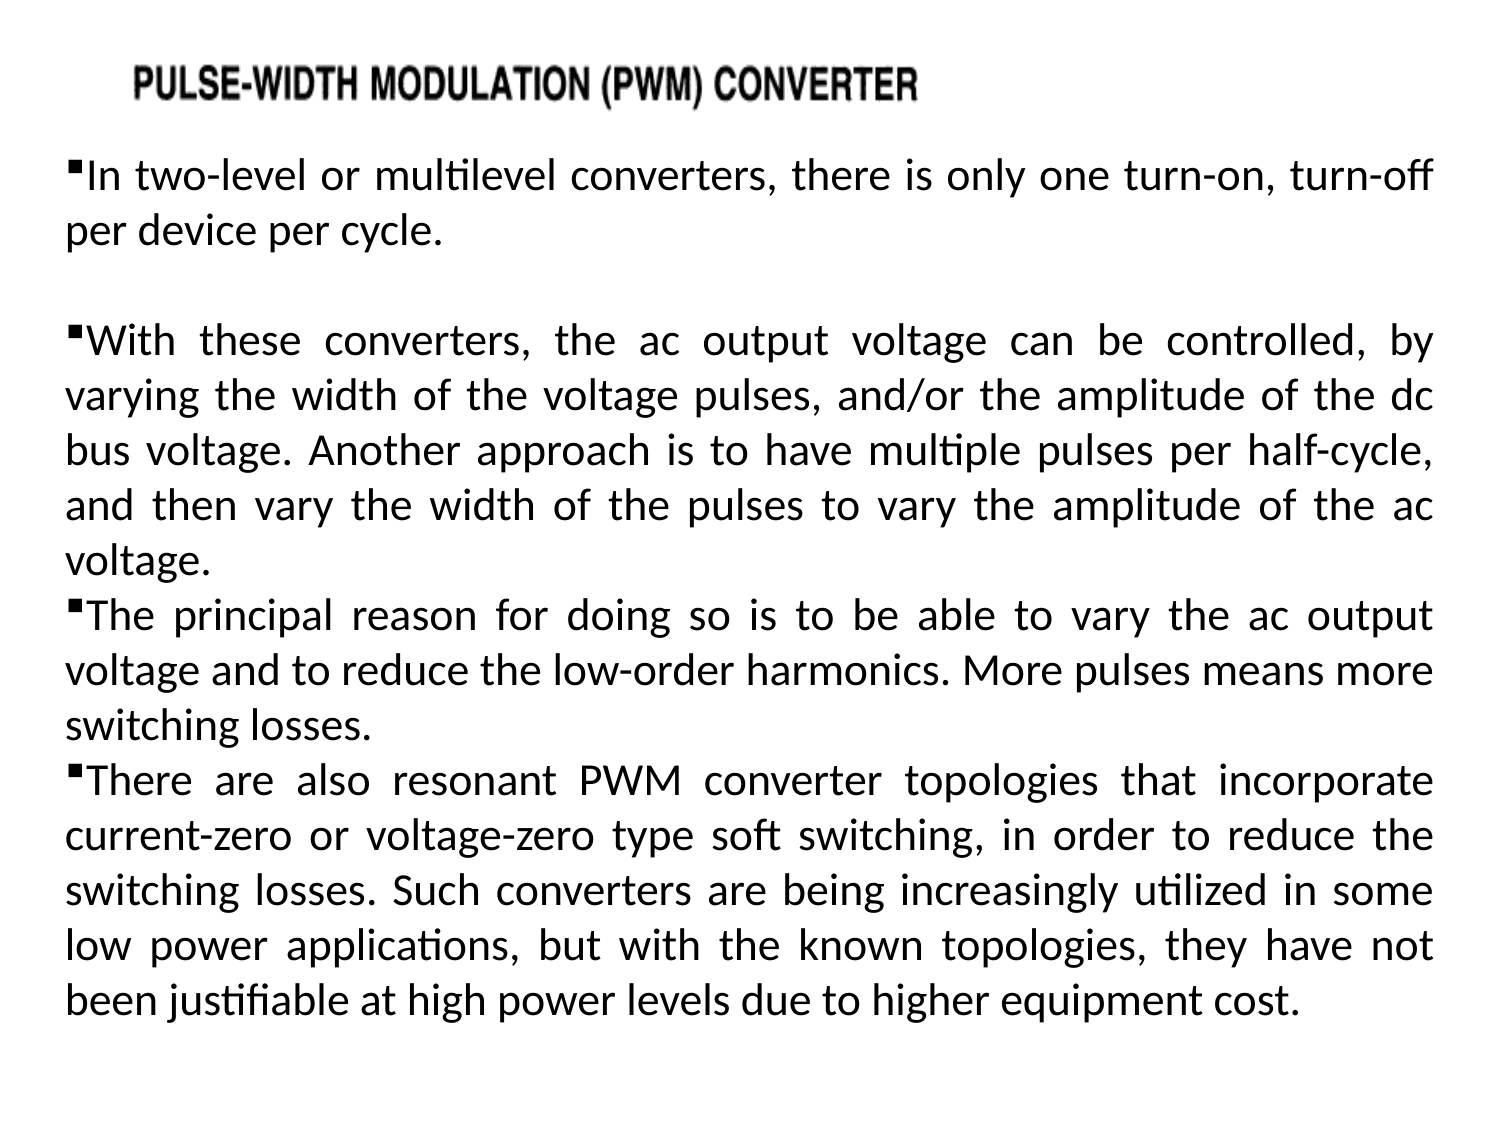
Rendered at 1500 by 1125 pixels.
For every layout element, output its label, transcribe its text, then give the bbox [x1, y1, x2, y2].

text_box In two-level or multilevel converters, there is only one turn-on, turn-off per device per cycle. With these converters, the ac output voltage can be controlled, by varying the width of the voltage pulses, and/or the amplitude of the dc bus voltage. Another approach is to have multiple pulses per half-cycle, and then vary the width of the pulses to vary the amplitude of the ac voltage. The principal reason for doing so is to be able to vary the ac output voltage and to reduce the low-order harmonics. More pulses means more switching losses. There are also resonant PWM converter topologies that incorporate current-zero or voltage-zero type soft switching, in order to reduce the switching losses. Such converters are being increasingly utilized in some low power applications, but with the known topologies, they have not been justifiable at high power levels due to higher equipment cost. [50, 137, 1450, 1032]
picture [124, 37, 932, 126]
